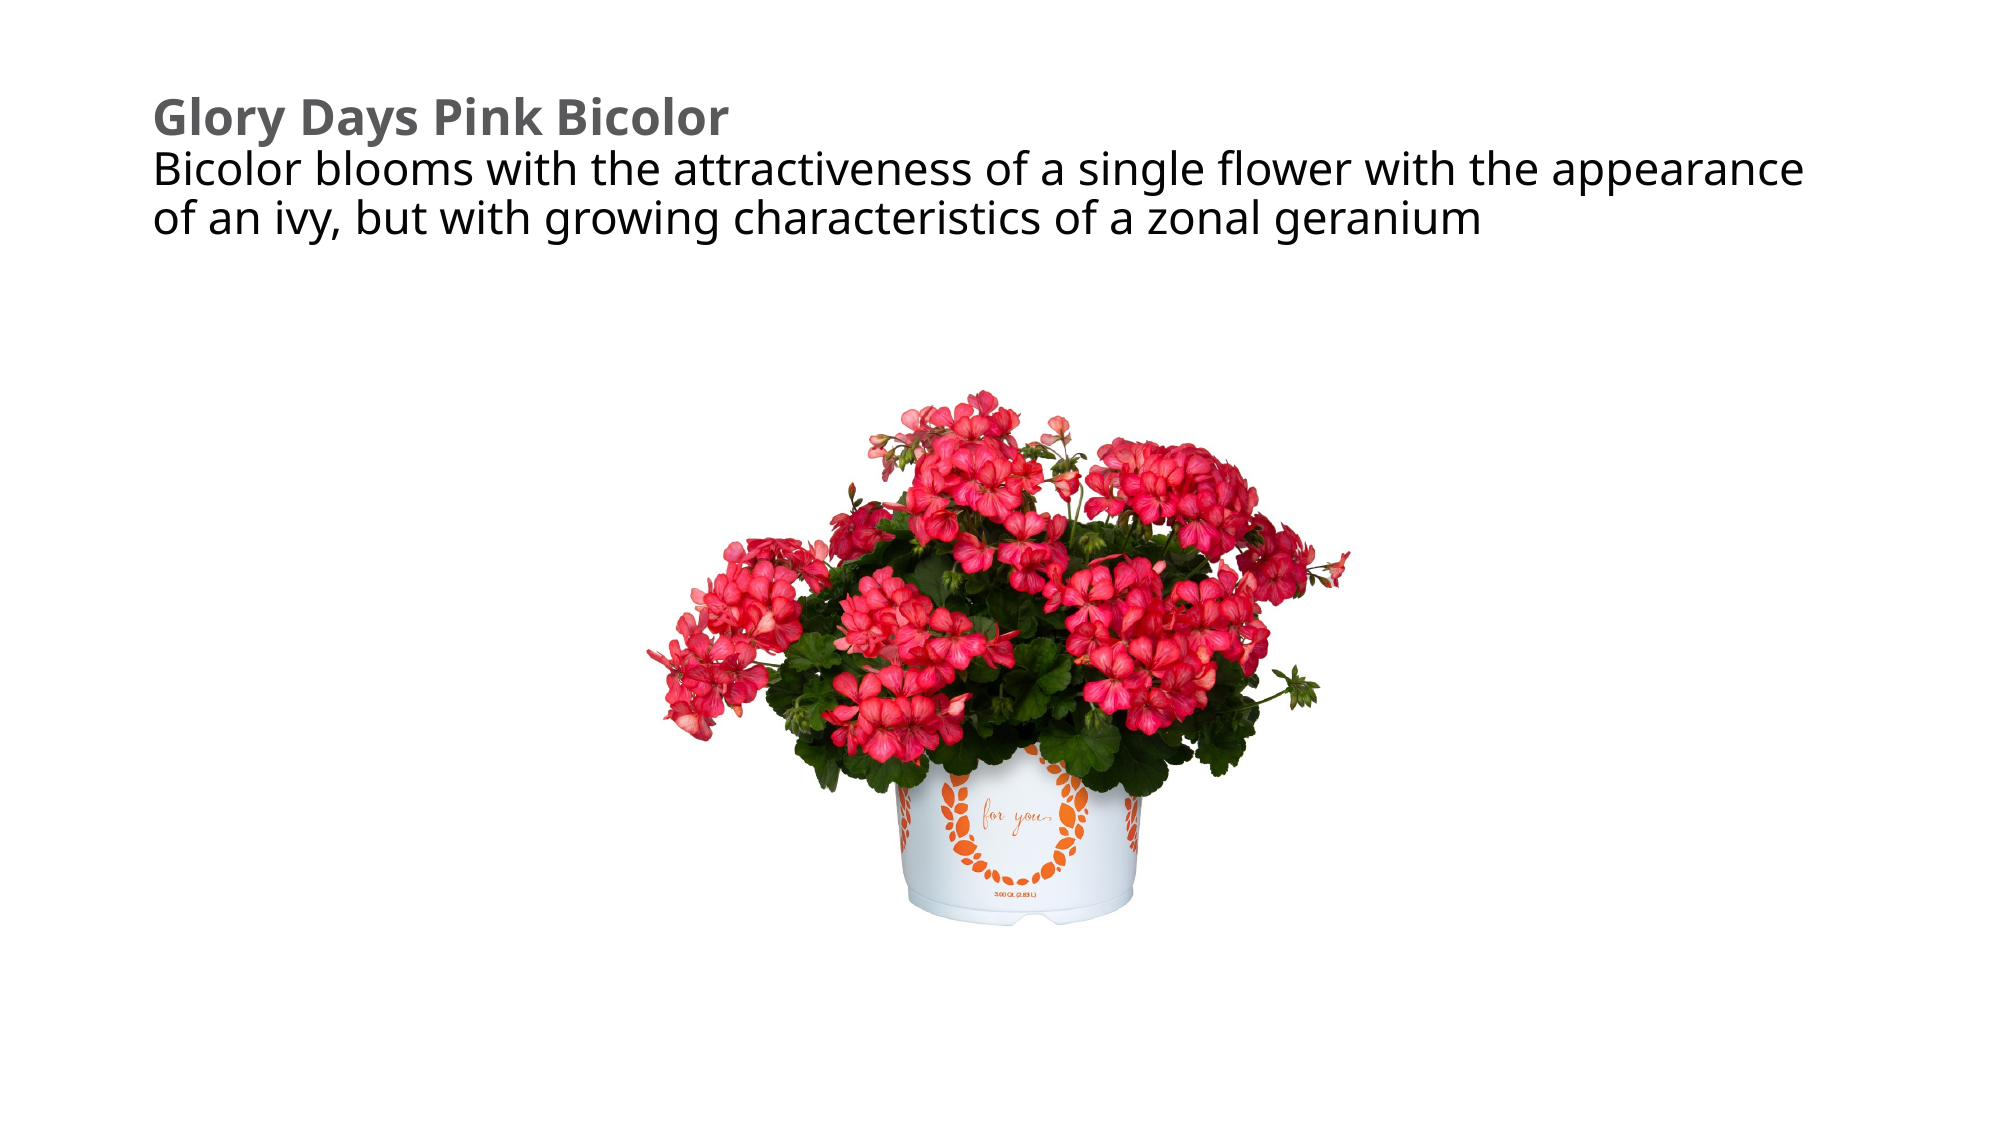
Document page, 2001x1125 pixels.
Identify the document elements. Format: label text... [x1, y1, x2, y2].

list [643, 299, 1357, 1014]
title Glory Days Pink Bicolor Bicolor blooms with the attractiveness of a single flower with the appearance of an ivy, but with growing characteristics of a zonal geranium [137, 59, 1863, 278]
